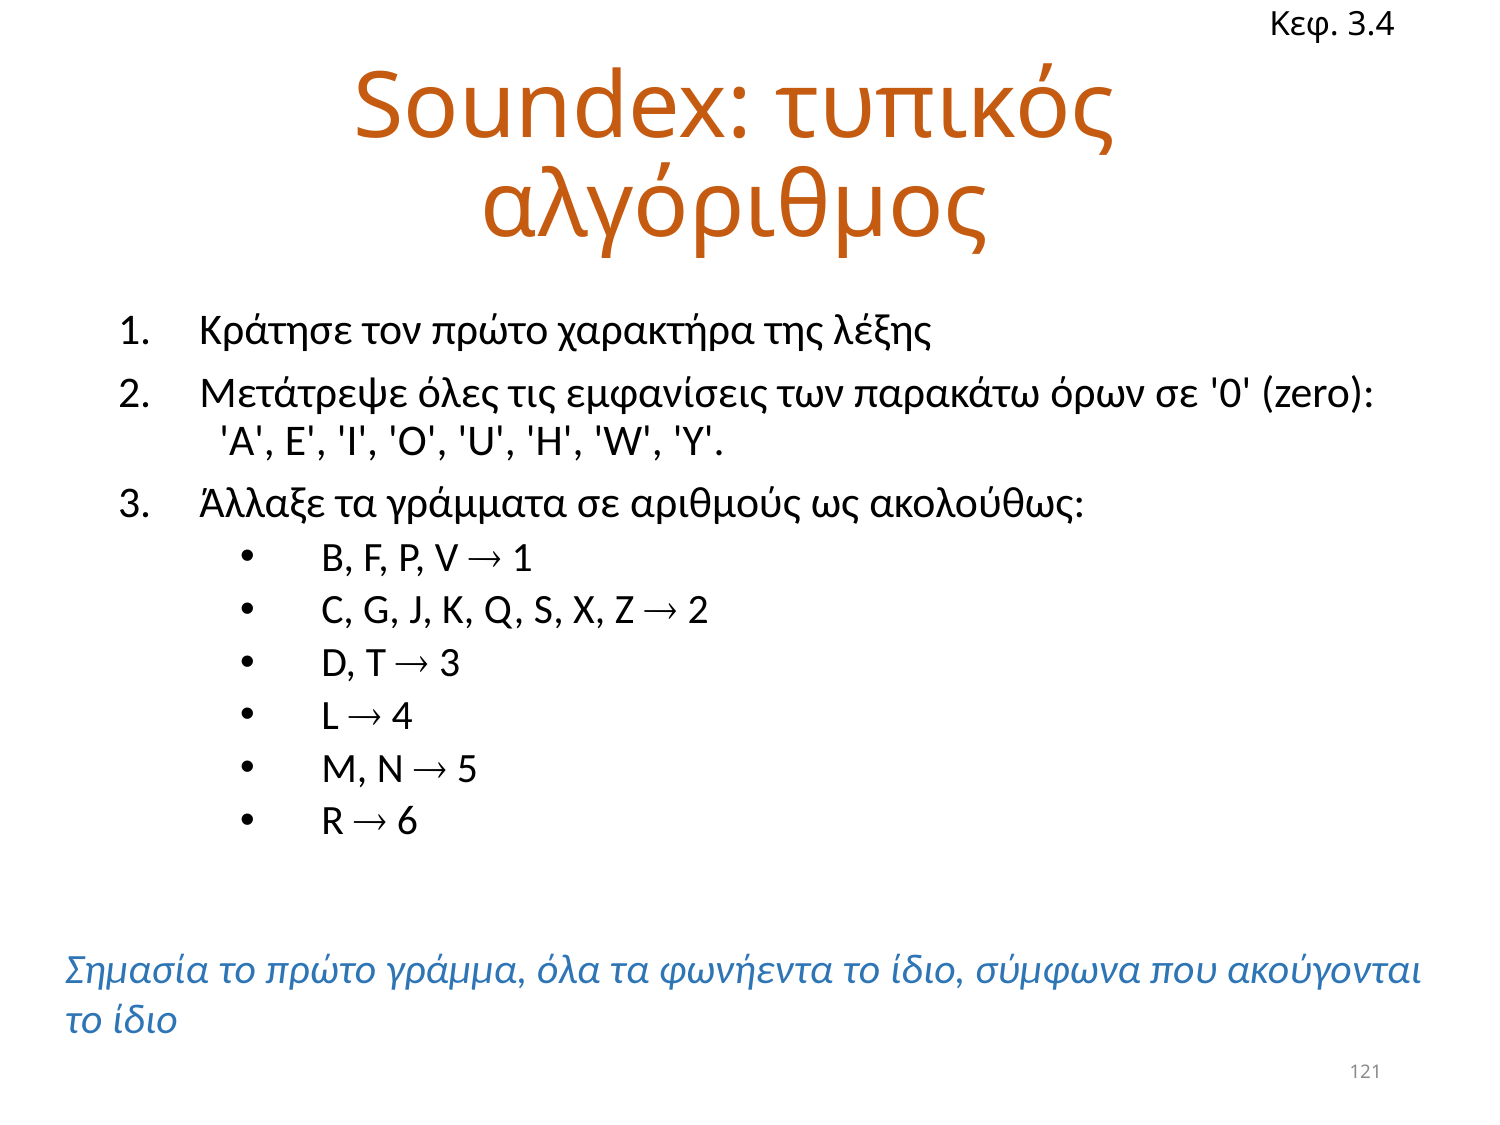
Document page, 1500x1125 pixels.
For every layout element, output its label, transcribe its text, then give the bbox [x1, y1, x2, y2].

text_box Κεφ. 3.4 [1254, 0, 1410, 50]
title Soundex: τυπικός αλγόριθμος [87, 48, 1382, 267]
text_box Σημασία το πρώτο γράμμα, όλα τα φωνήεντα το ίδιο, σύμφωνα που ακούγονται το ίδιο [50, 934, 1438, 1050]
slide_number 121 [1059, 1050, 1397, 1103]
list Κράτησε τον πρώτο χαρακτήρα της λέξης Μετάτρεψε όλες τις εμφανίσεις των παρακάτω όρων σε '0' (zero): 'A', E', 'I', 'O', 'U', 'H', 'W', 'Y'. Άλλαξε τα γράμματα σε αριθμούς ως ακολούθως: B, F, P, V  1 C, G, J, K, Q, S, X, Z  2 D, T  3 L  4 M, N  5 R  6 [103, 299, 1397, 900]
